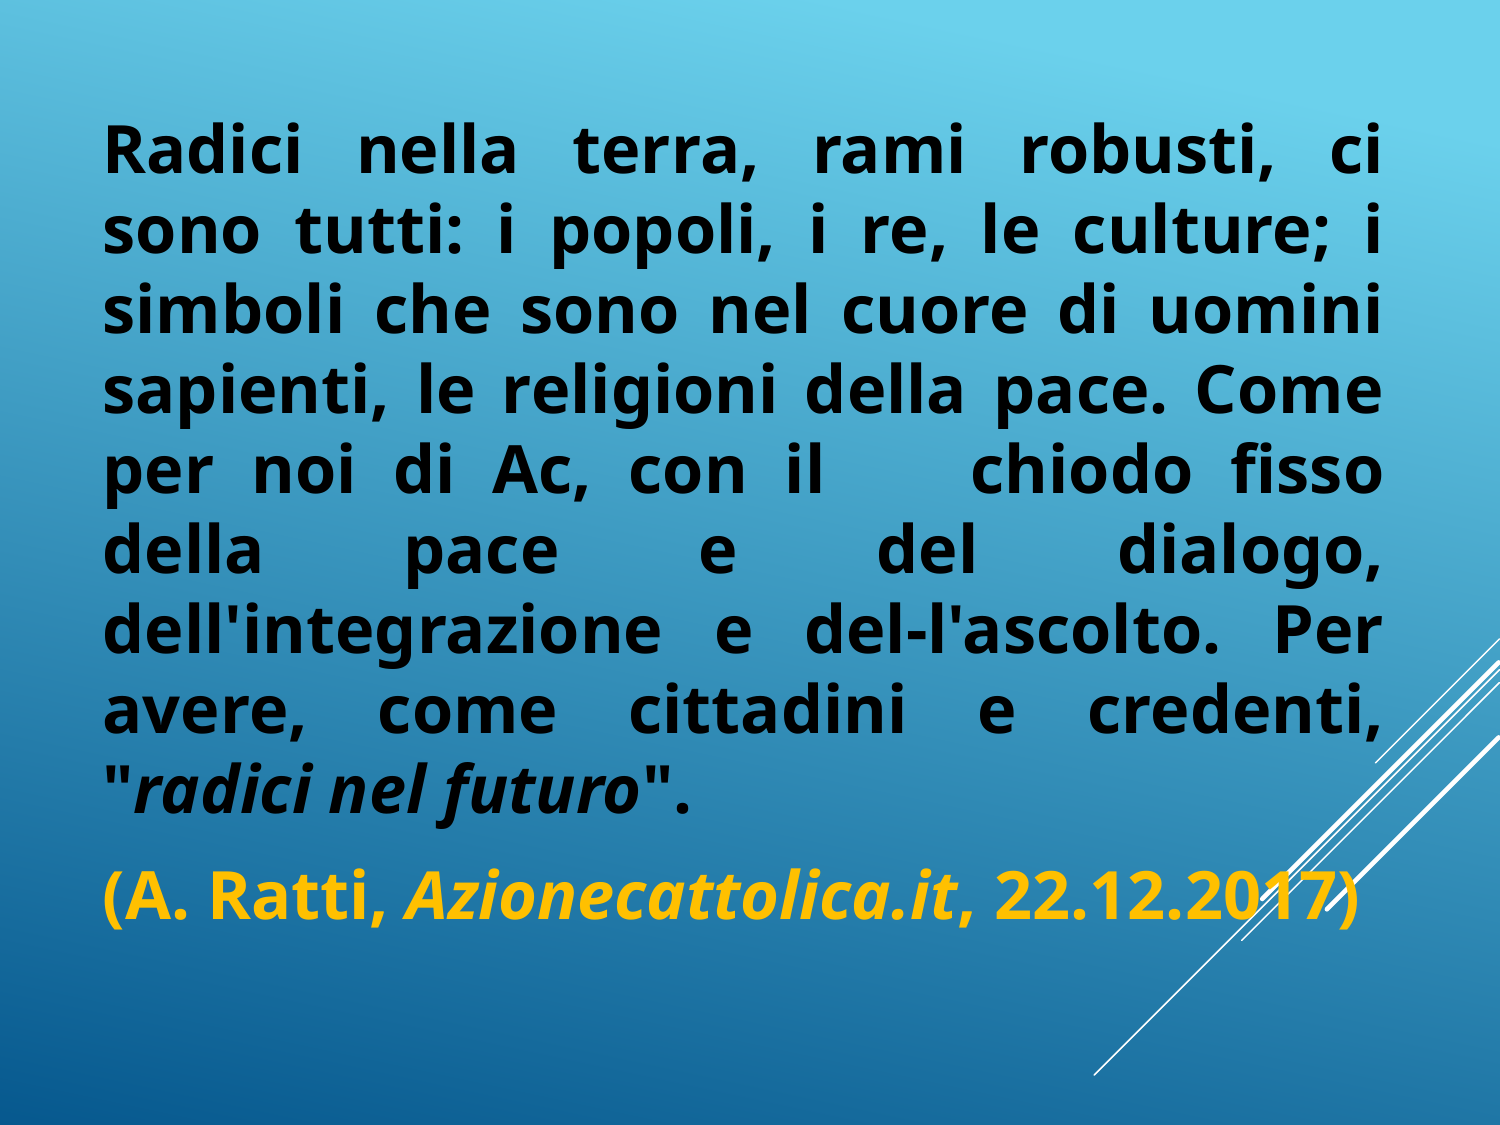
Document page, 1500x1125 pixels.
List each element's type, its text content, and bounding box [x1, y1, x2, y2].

list Radici nella terra, rami robusti, ci sono tutti: i popoli, i re, le culture; i simboli che sono nel cuore di uomini sapienti, le religioni della pace. Come per noi di Ac, con il chiodo fisso della pace e del dialogo, dell'integrazione e del-l'ascolto. Per avere, come cittadini e credenti, "radici nel futuro". (A. Ratti, Azionecattolica.it, 22.12.2017) [87, 111, 1400, 1000]
